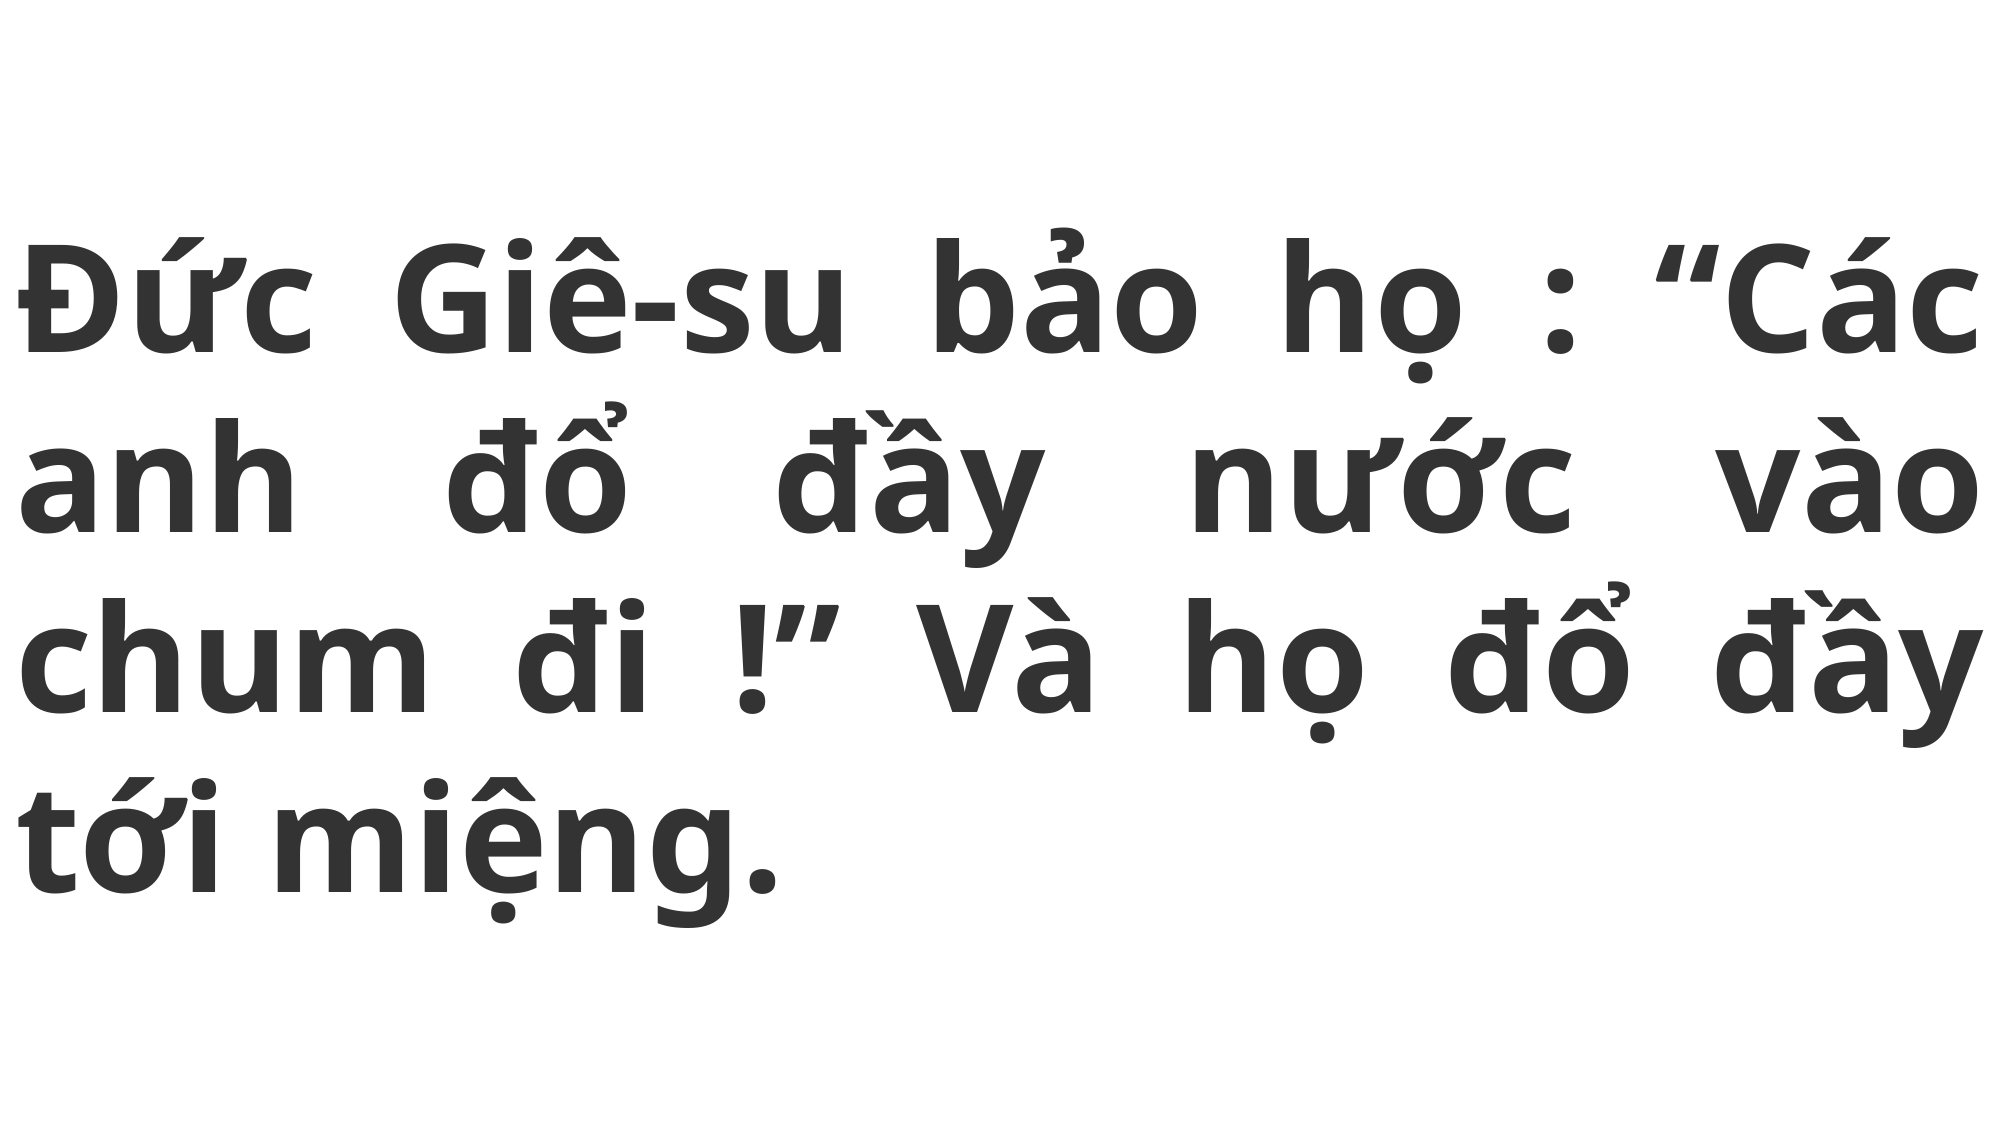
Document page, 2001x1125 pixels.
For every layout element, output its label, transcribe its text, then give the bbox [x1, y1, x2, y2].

title Đức Giê-su bảo họ : “Các anh đổ đầy nước vào chum đi !” Và họ đổ đầy tới miệng. [0, 0, 2000, 1125]
